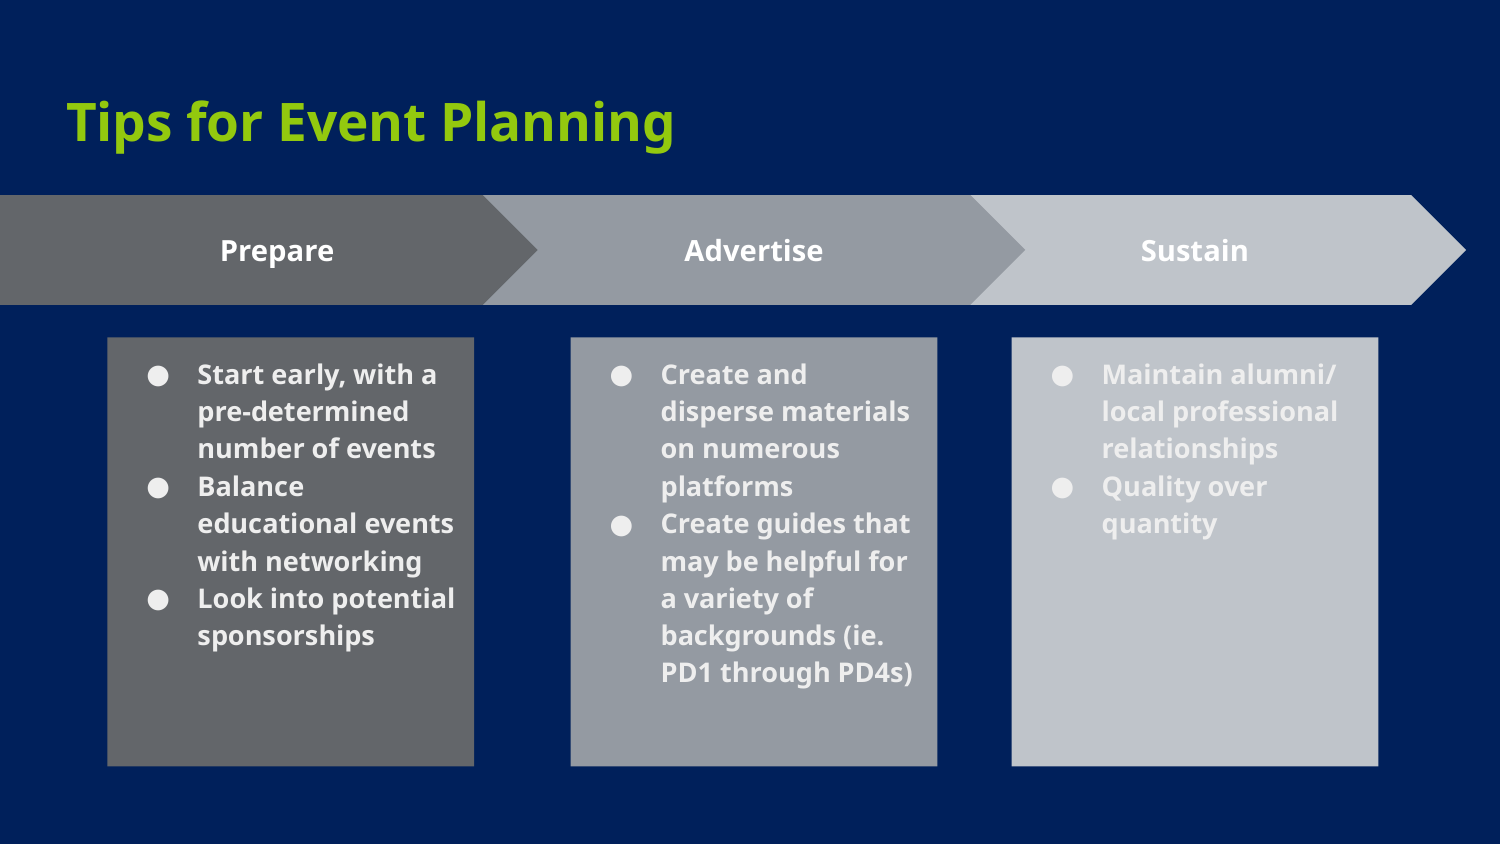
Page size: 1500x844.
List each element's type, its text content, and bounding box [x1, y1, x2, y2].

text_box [482, 194, 1026, 767]
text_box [1026, 194, 1467, 767]
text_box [0, 194, 481, 767]
title Tips for Event Planning [51, 72, 1449, 167]
